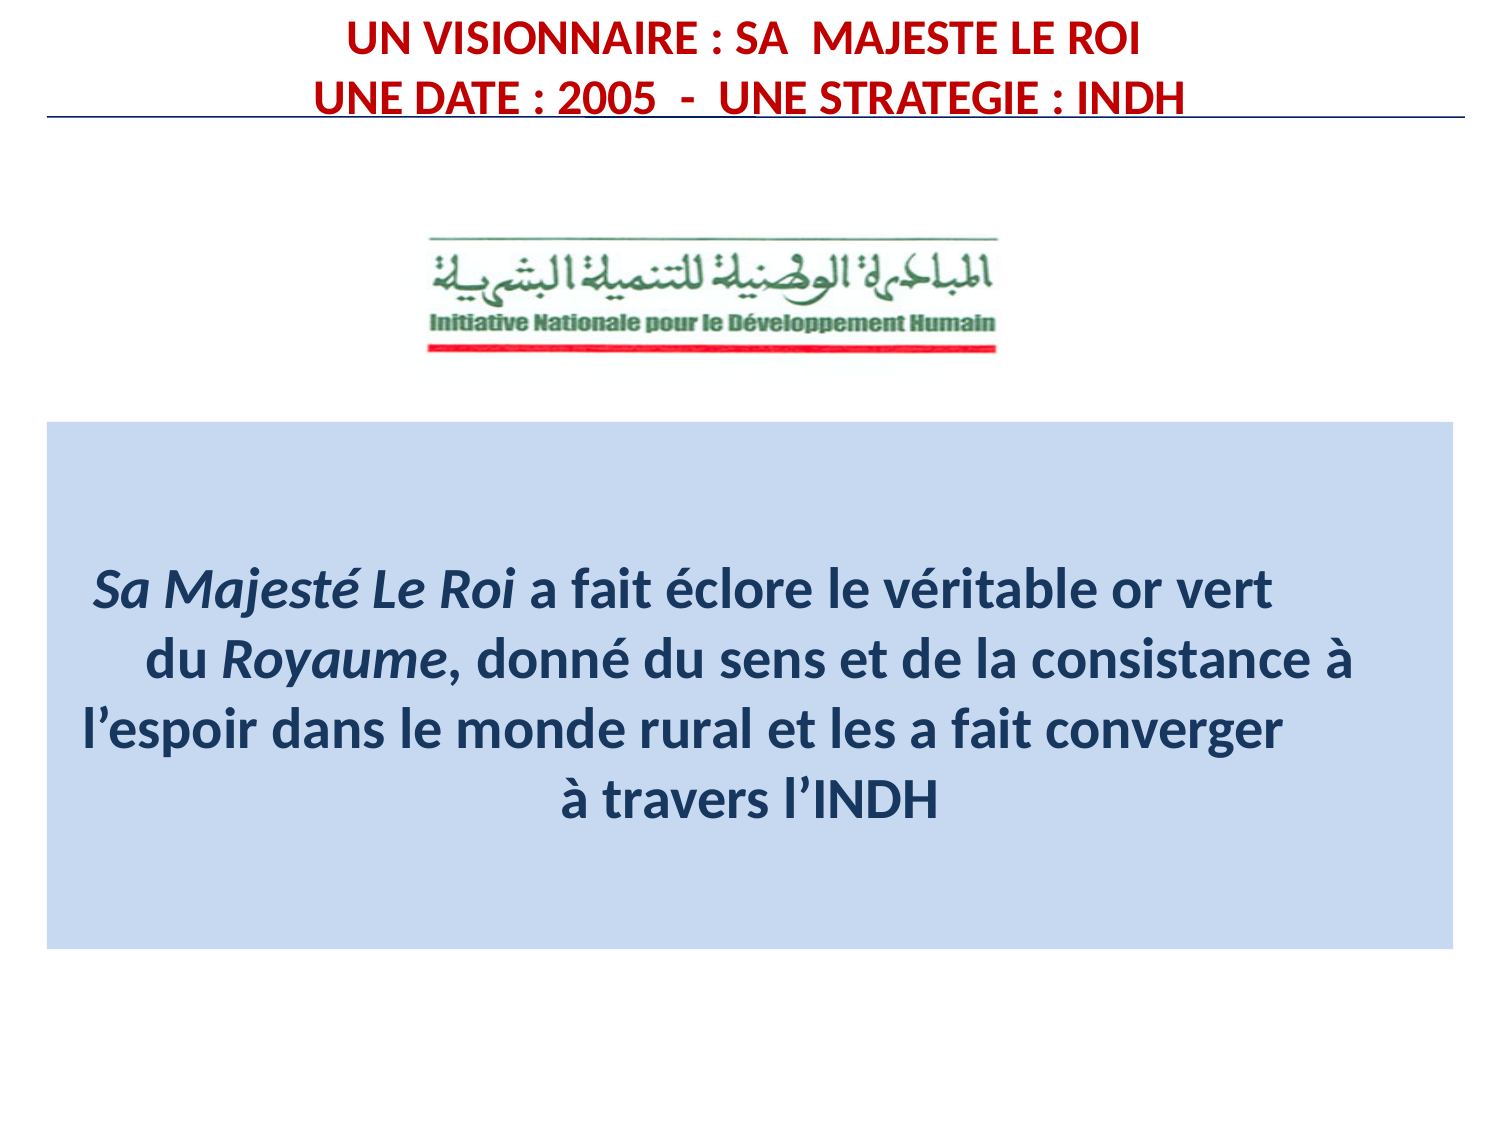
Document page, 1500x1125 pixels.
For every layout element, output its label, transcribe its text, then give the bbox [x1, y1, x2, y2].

text_box UN VISIONNAIRE : SA MAJESTE LE ROI UNE DATE : 2005 - UNE STRATEGIE : INDH [0, 0, 1500, 131]
picture [398, 234, 1012, 377]
text_box Sa Majesté Le Roi a fait éclore le véritable or vert du Royaume, donné du sens et de la consistance à l’espoir dans le monde rural et les a fait converger à travers l’INDH [46, 421, 1454, 950]
